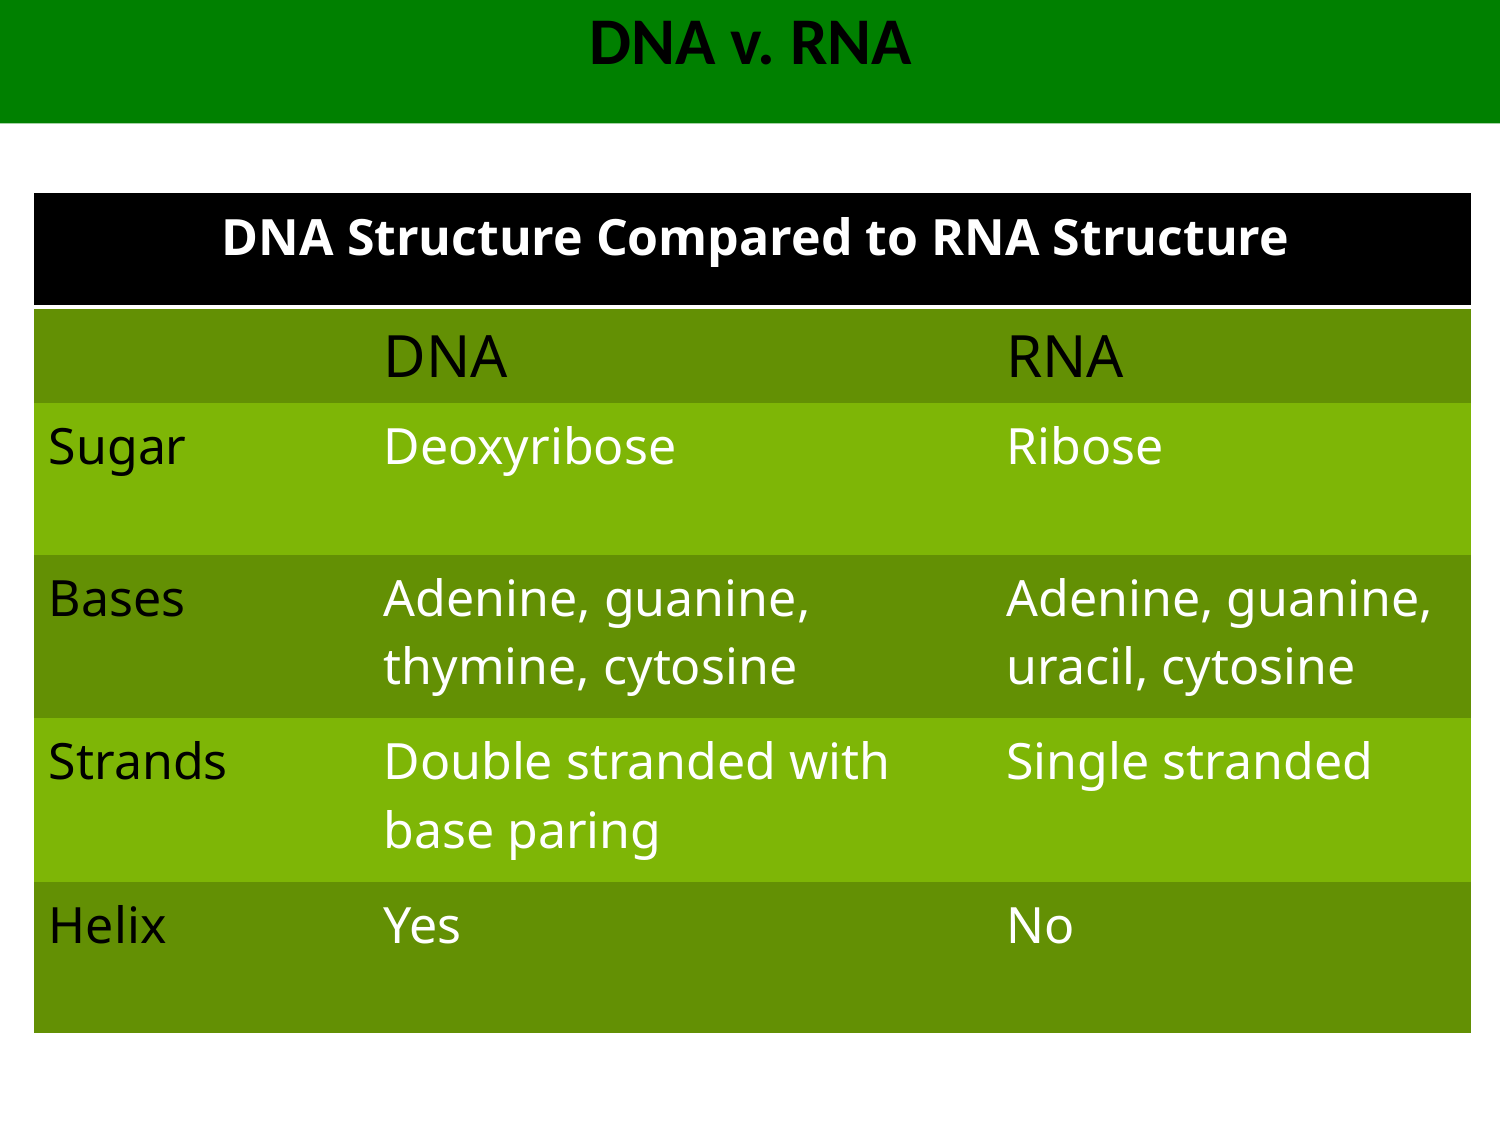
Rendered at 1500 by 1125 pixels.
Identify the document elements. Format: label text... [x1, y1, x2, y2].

table_cell Double stranded with base paring [369, 718, 992, 882]
table_cell Strands [34, 718, 369, 882]
table_cell Ribose [992, 403, 1471, 555]
table_cell Deoxyribose [369, 403, 992, 555]
table_cell Yes [369, 882, 992, 1033]
table_cell RNA [992, 309, 1471, 403]
table_cell Sugar [34, 403, 369, 555]
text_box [0, 0, 1500, 124]
table_cell No [992, 882, 1471, 1033]
table_cell Bases [34, 555, 369, 718]
table_cell Adenine, guanine, thymine, cytosine [369, 555, 992, 718]
table_cell Adenine, guanine, uracil, cytosine [992, 555, 1471, 718]
table_header DNA Structure Compared to RNA Structure [34, 193, 1471, 305]
table_cell Single stranded [992, 718, 1471, 882]
table_cell [34, 309, 369, 403]
table_cell Helix [34, 882, 369, 1033]
table_cell DNA [369, 309, 992, 403]
